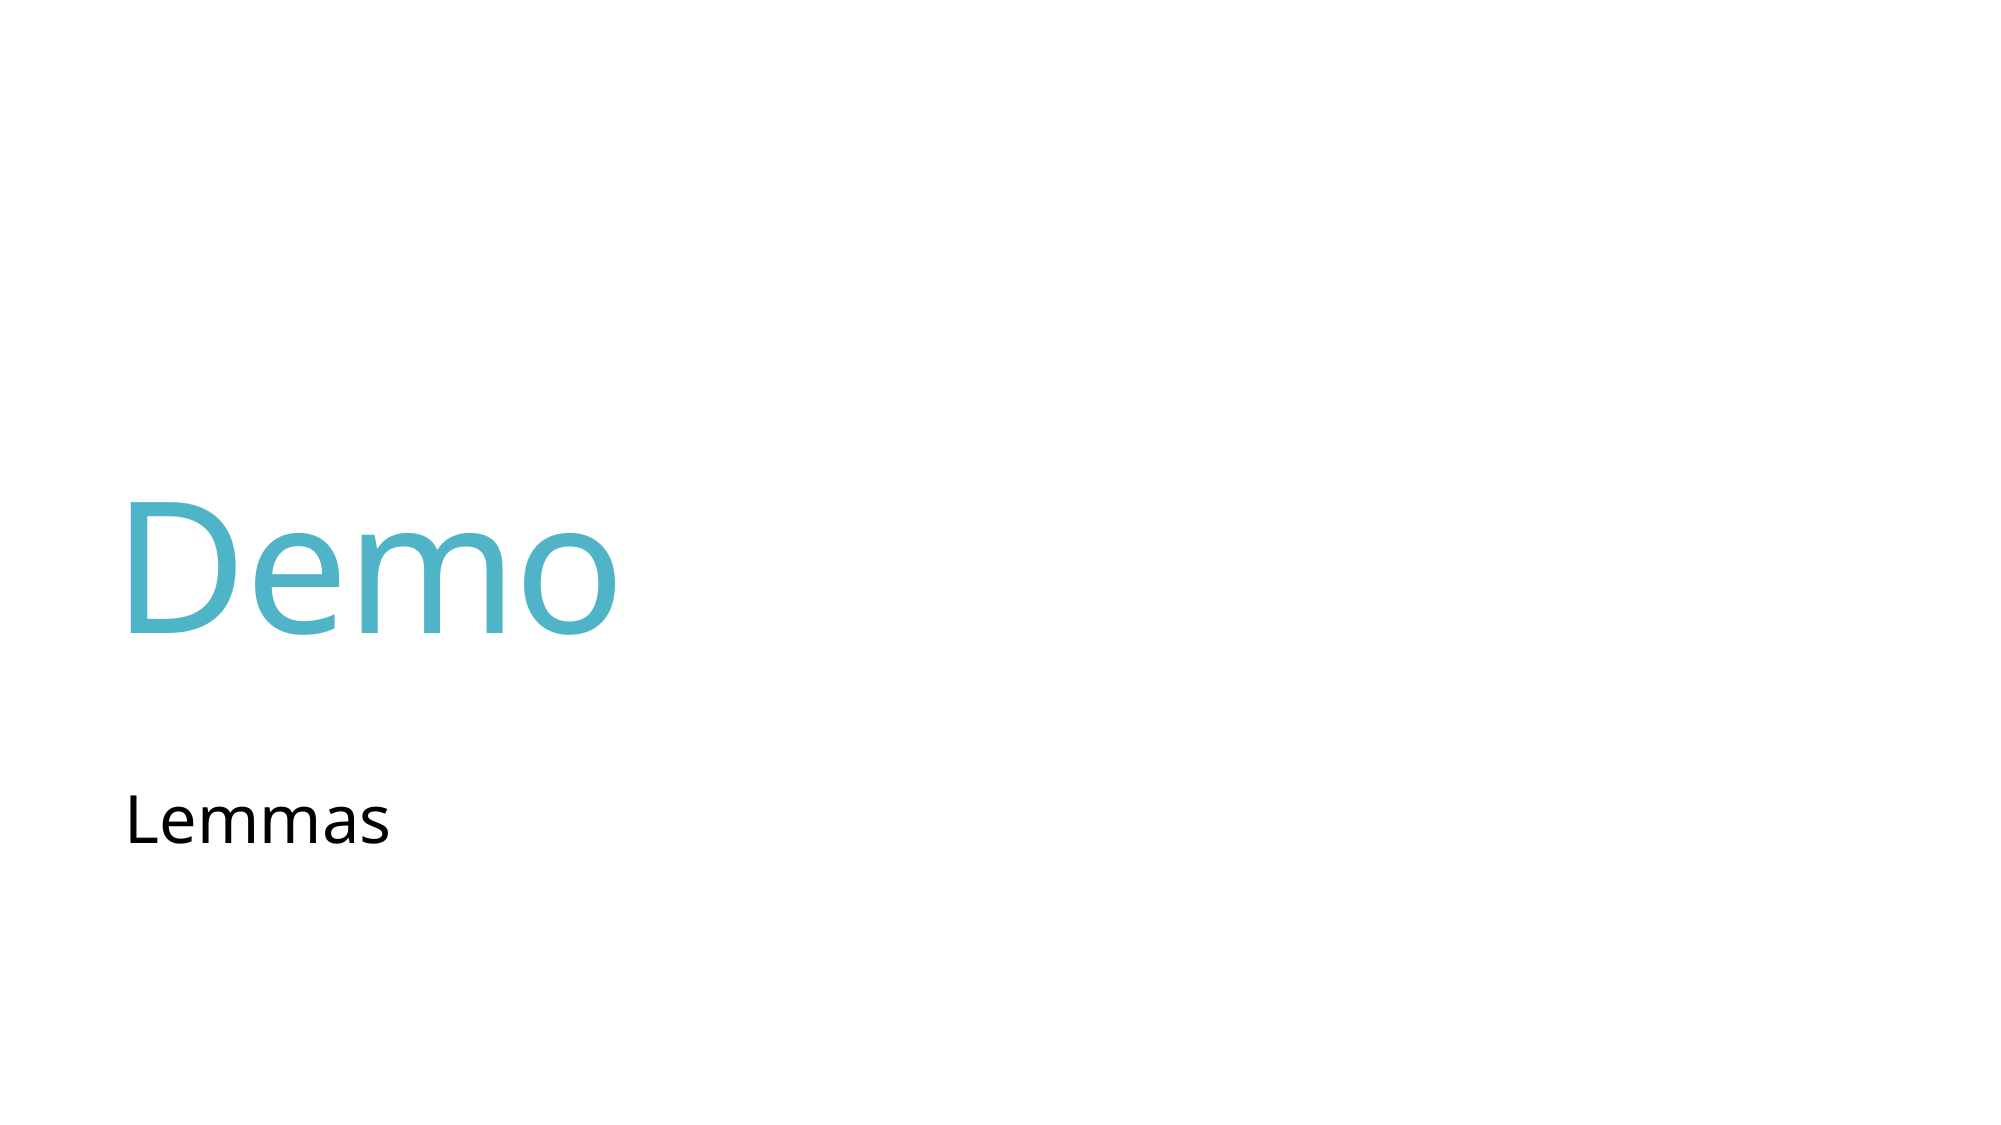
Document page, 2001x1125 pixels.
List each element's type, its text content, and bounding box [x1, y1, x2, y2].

title Demo [98, 125, 1868, 677]
list Lemmas [109, 781, 1798, 1052]
